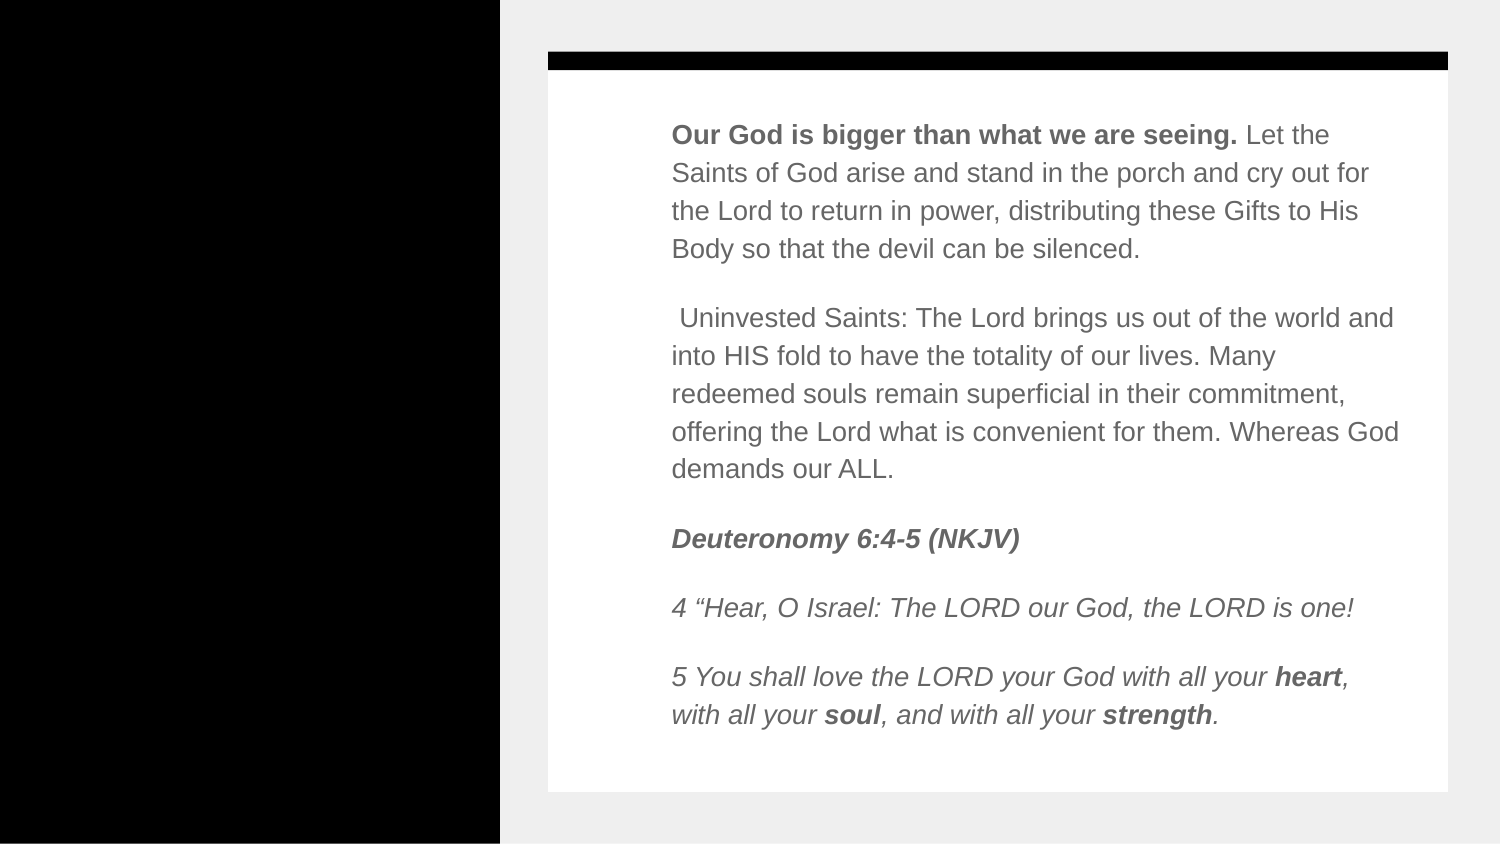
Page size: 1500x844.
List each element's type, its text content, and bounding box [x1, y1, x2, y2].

list Our God is bigger than what we are seeing. Let the Saints of God arise and stand in the porch and cry out for the Lord to return in power, distributing these Gifts to His Body so that the devil can be silenced. Uninvested Saints: The Lord brings us out of the world and into HIS fold to have the totality of our lives. Many redeemed souls remain superficial in their commitment, offering the Lord what is convenient for them. Whereas God demands our ALL. Deuteronomy 6:4-5 (NKJV) 4 “Hear, O Israel: The LORD our God, the LORD is one! 5 You shall love the LORD your God with all your heart, with all your soul, and with all your strength. [580, 97, 1416, 756]
